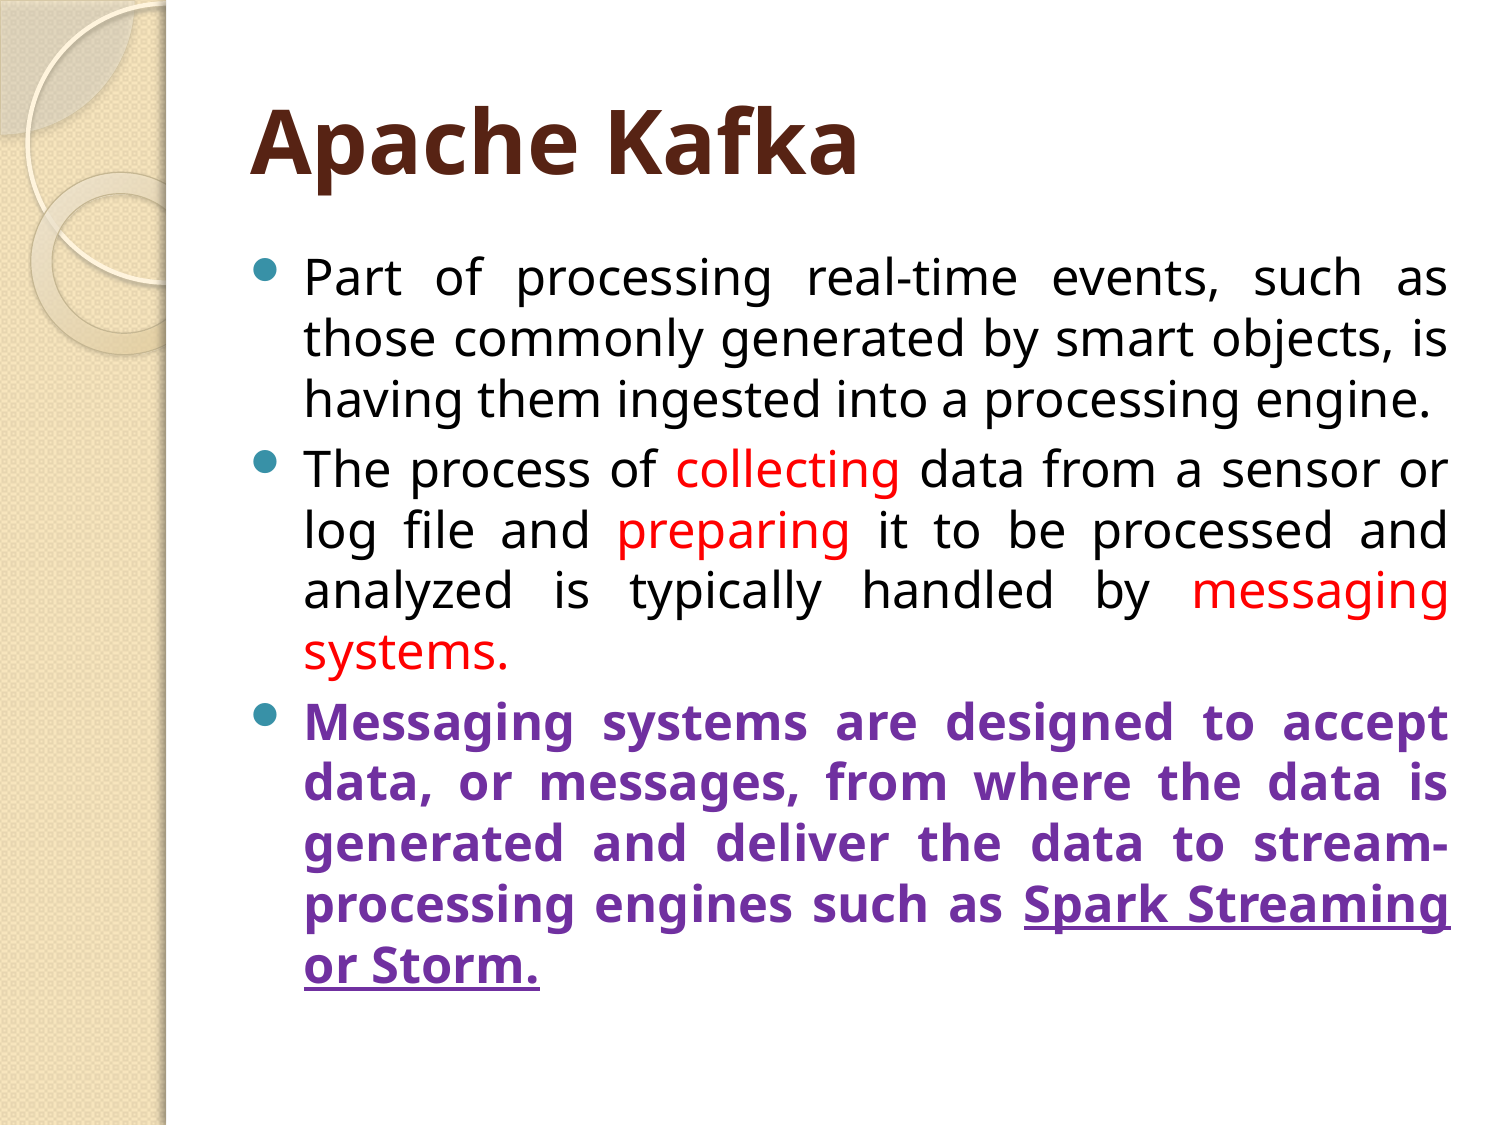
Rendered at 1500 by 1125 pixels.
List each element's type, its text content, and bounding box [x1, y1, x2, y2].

title Apache Kafka [235, 45, 1466, 233]
list Part of processing real-time events, such as those commonly generated by smart objects, is having them ingested into a processing engine. The process of collecting data from a sensor or log file and preparing it to be processed and analyzed is typically handled by messaging systems. Messaging systems are designed to accept data, or messages, from where the data is generated and deliver the data to stream-processing engines such as Spark Streaming or Storm. [235, 237, 1466, 1025]
